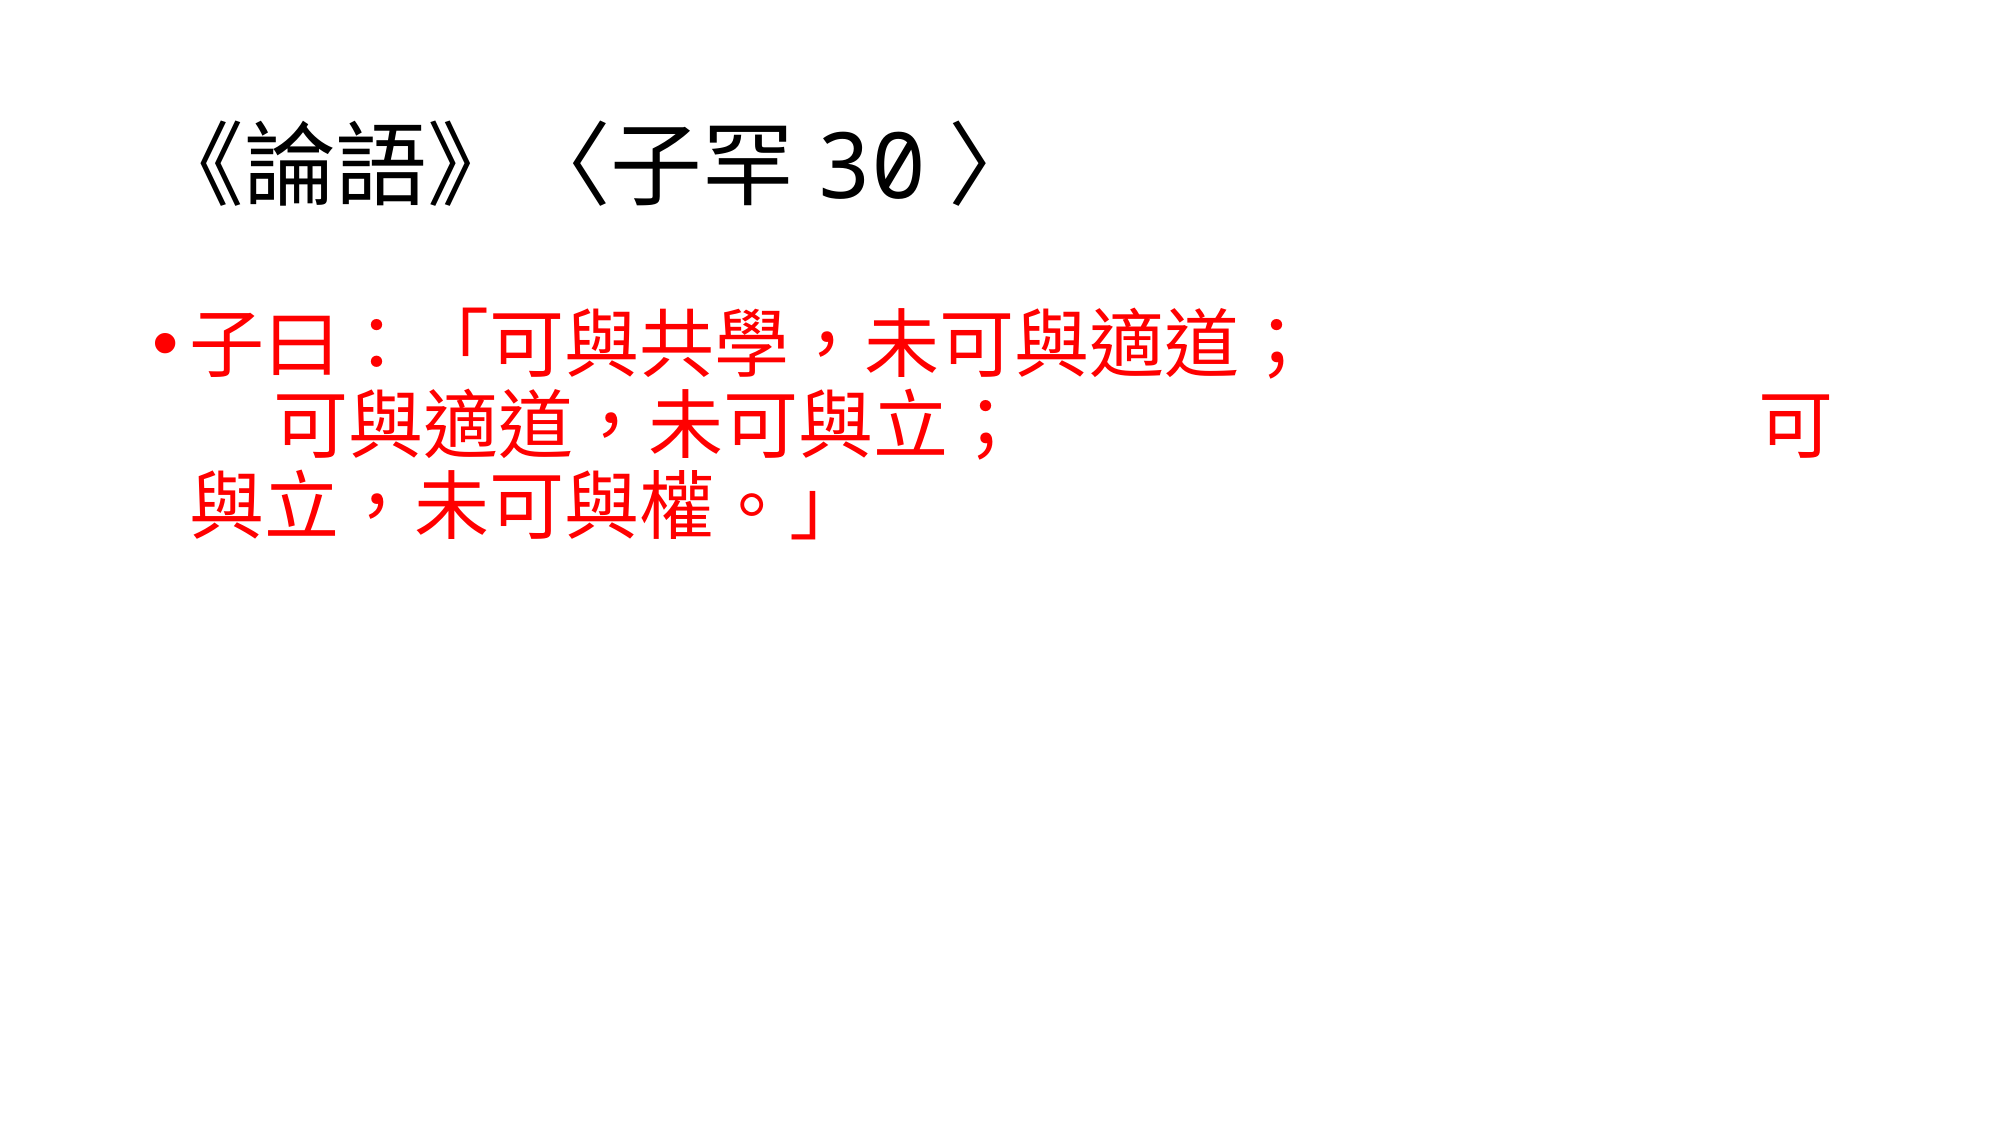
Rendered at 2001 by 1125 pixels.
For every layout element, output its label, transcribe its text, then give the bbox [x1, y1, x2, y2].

list 子曰：「可與共學，未可與適道； 可與適道，未可與立； 可與立，未可與權。」 [137, 299, 1863, 1014]
title 《論語》〈子罕30〉 [137, 59, 1863, 278]
